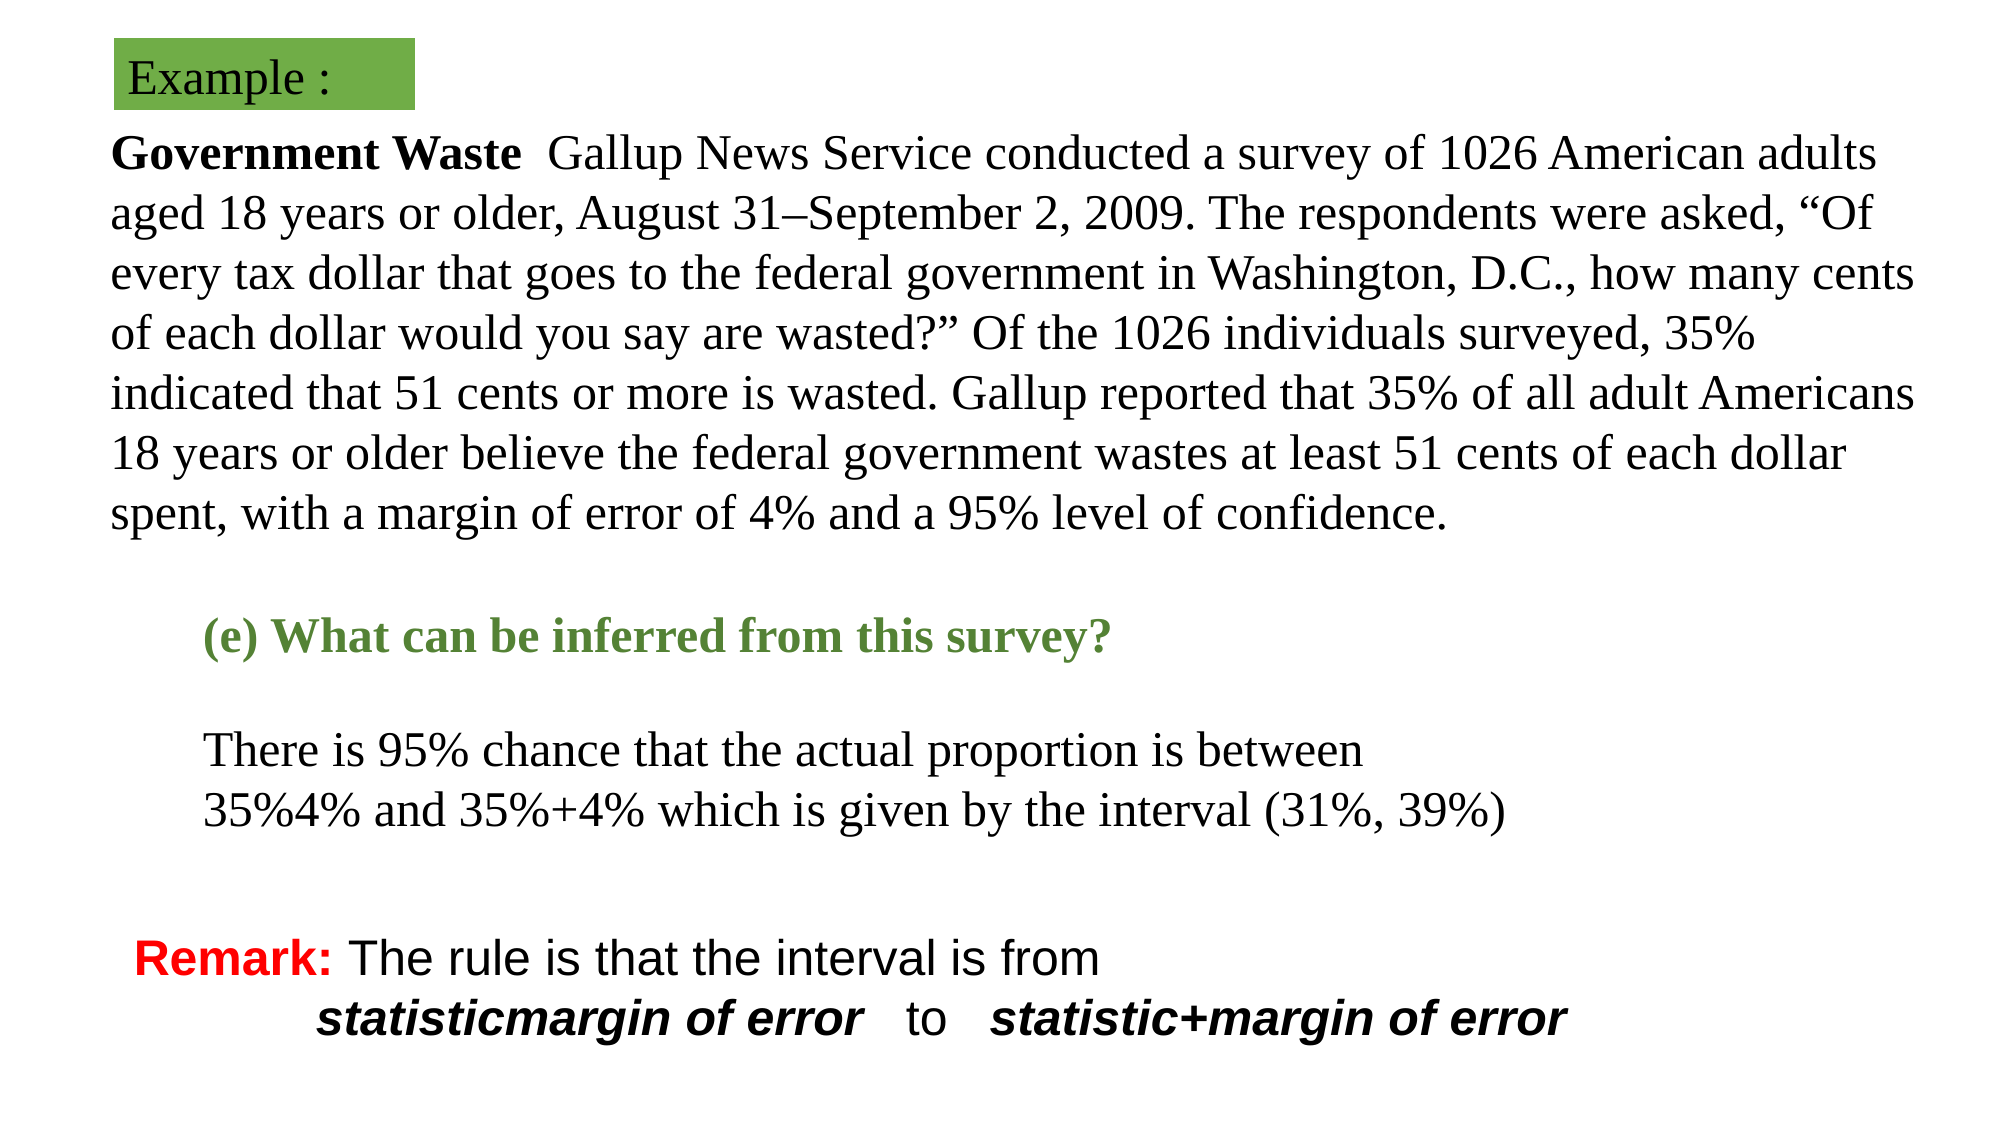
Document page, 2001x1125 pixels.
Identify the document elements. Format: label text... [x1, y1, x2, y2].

text_box Government Waste Gallup News Service conducted a survey of 1026 American adults aged 18 years or older, August 31–September 2, 2009. The respondents were asked, “Of every tax dollar that goes to the federal government in Washington, D.C., how many cents of each dollar would you say are wasted?” Of the 1026 individuals surveyed, 35% indicated that 51 cents or more is wasted. Gallup reported that 35% of all adult Americans 18 years or older believe the federal government wastes at least 51 cents of each dollar spent, with a margin of error of 4% and a 95% level of confidence. [95, 112, 1940, 548]
text_box Example : [111, 35, 418, 113]
text_box (e) What can be inferred from this survey? [188, 594, 1195, 670]
